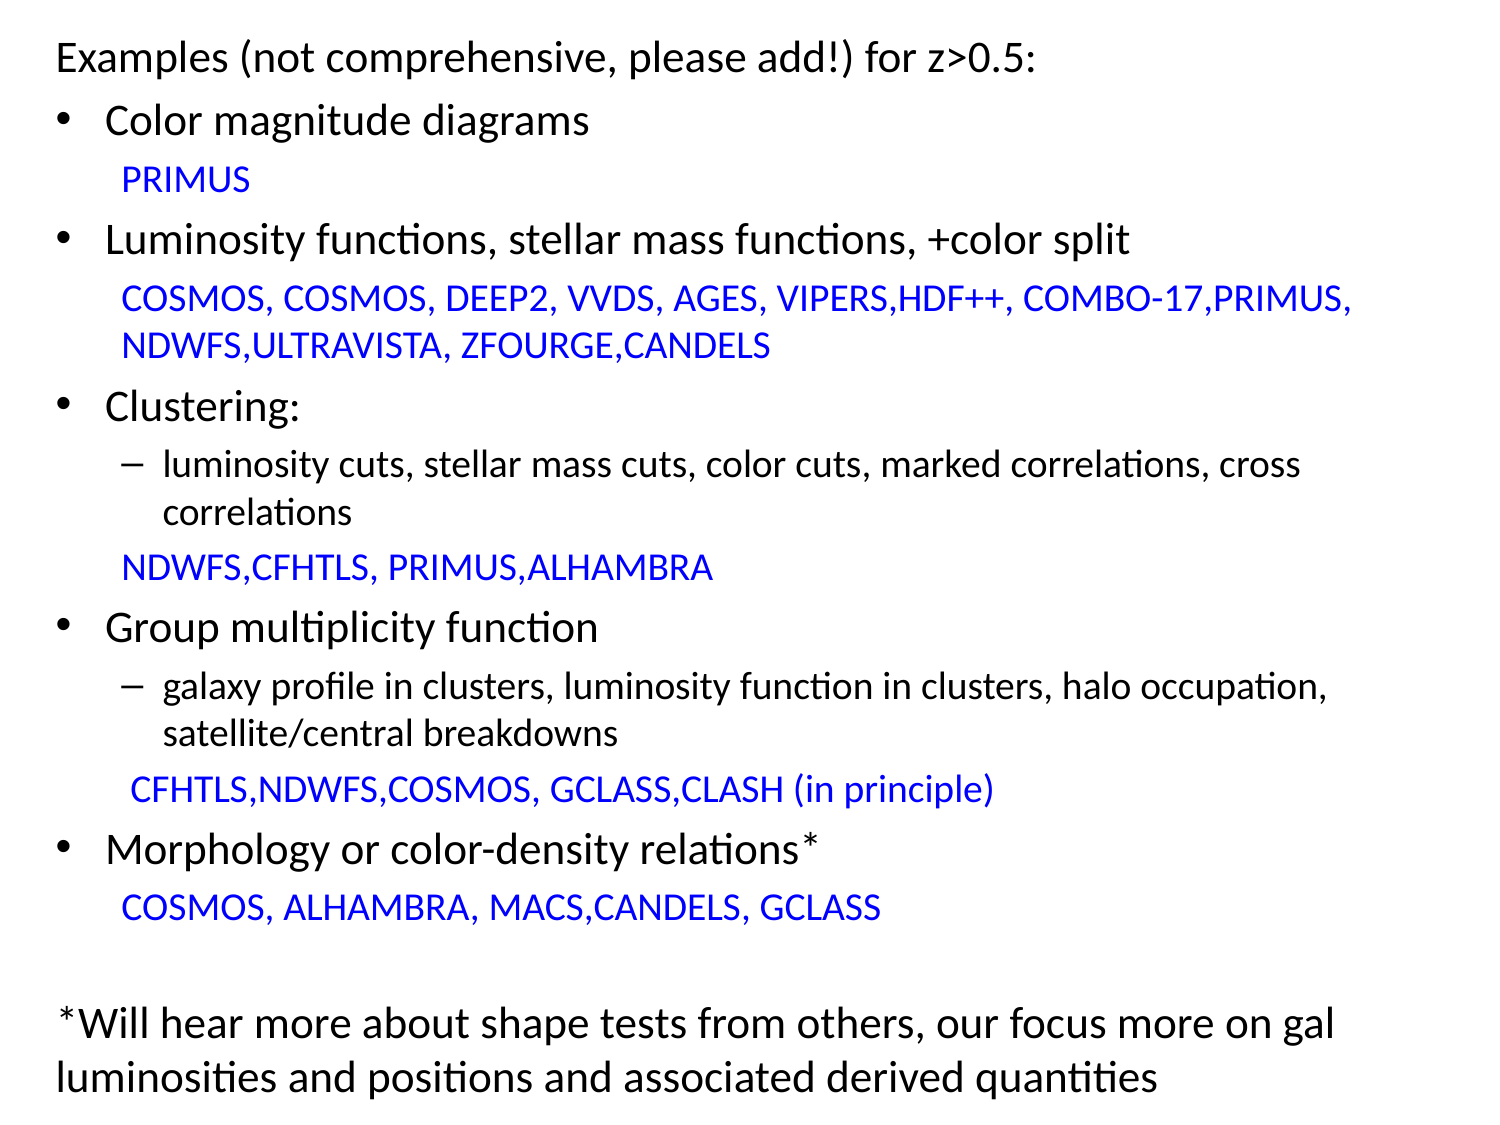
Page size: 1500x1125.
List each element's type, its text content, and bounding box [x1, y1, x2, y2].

list Examples (not comprehensive, please add!) for z>0.5: Color magnitude diagrams PRIMUS Luminosity functions, stellar mass functions, +color split COSMOS, COSMOS, DEEP2, VVDS, AGES, VIPERS,HDF++, COMBO-17,PRIMUS, NDWFS,ULTRAVISTA, ZFOURGE,CANDELS Clustering: luminosity cuts, stellar mass cuts, color cuts, marked correlations, cross correlations NDWFS,CFHTLS, PRIMUS,ALHAMBRA Group multiplicity function galaxy profile in clusters, luminosity function in clusters, halo occupation, satellite/central breakdowns CFHTLS,NDWFS,COSMOS, GCLASS,CLASH (in principle) Morphology or color-density relations* COSMOS, ALHAMBRA, MACS,CANDELS, GCLASS *Will hear more about shape tests from others, our focus more on gal luminosities and positions and associated derived quantities [40, 19, 1500, 1125]
